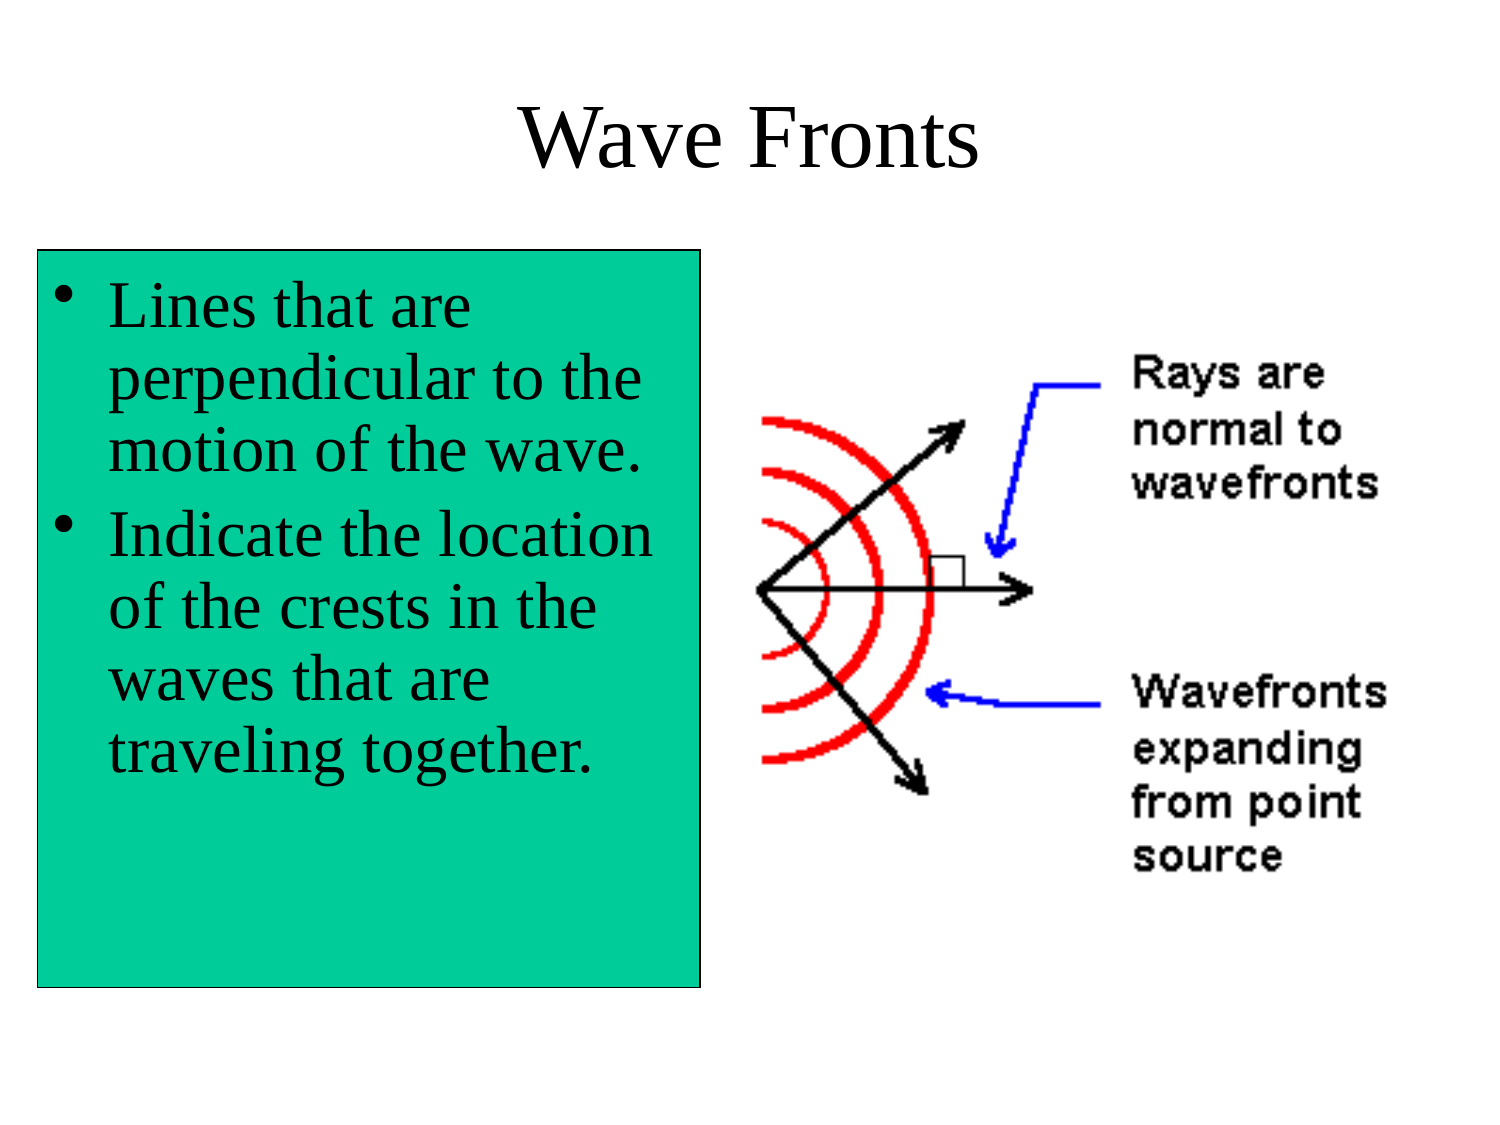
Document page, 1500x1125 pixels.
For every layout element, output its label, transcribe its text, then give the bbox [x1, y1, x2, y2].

text_box [37, 249, 700, 262]
picture [712, 299, 1463, 910]
list Lines that are perpendicular to the motion of the wave. Indicate the location of the crests in the waves that are traveling together. [37, 262, 701, 1006]
title Wave Fronts [387, 37, 1113, 226]
